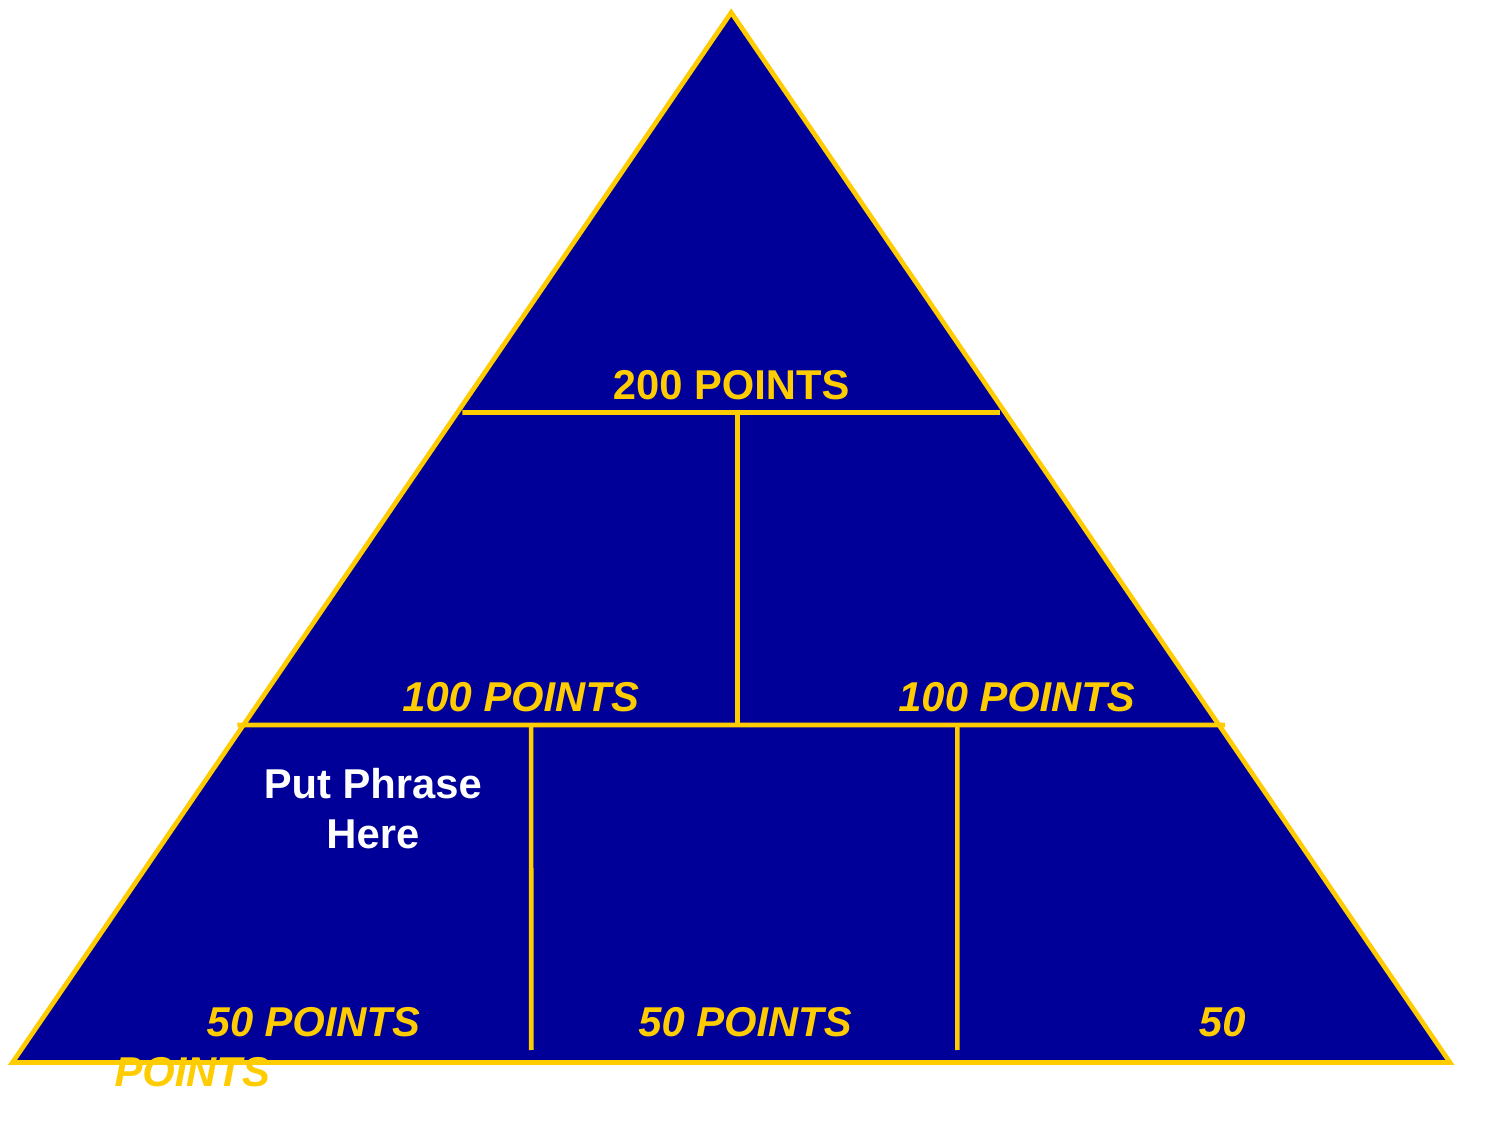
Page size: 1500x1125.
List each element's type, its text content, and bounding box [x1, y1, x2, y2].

text_box [244, 12, 1176, 724]
text_box [227, 725, 531, 749]
text_box Put Phrase Here [210, 749, 536, 865]
text_box 50 POINTS 50 POINTS 50 POINTS [99, 987, 1388, 1103]
text_box [958, 728, 1450, 1063]
text_box 100 POINTS 100 POINTS [387, 662, 1225, 728]
text_box [532, 728, 957, 987]
text_box 200 POINTS [549, 350, 913, 415]
text_box [12, 773, 531, 1063]
